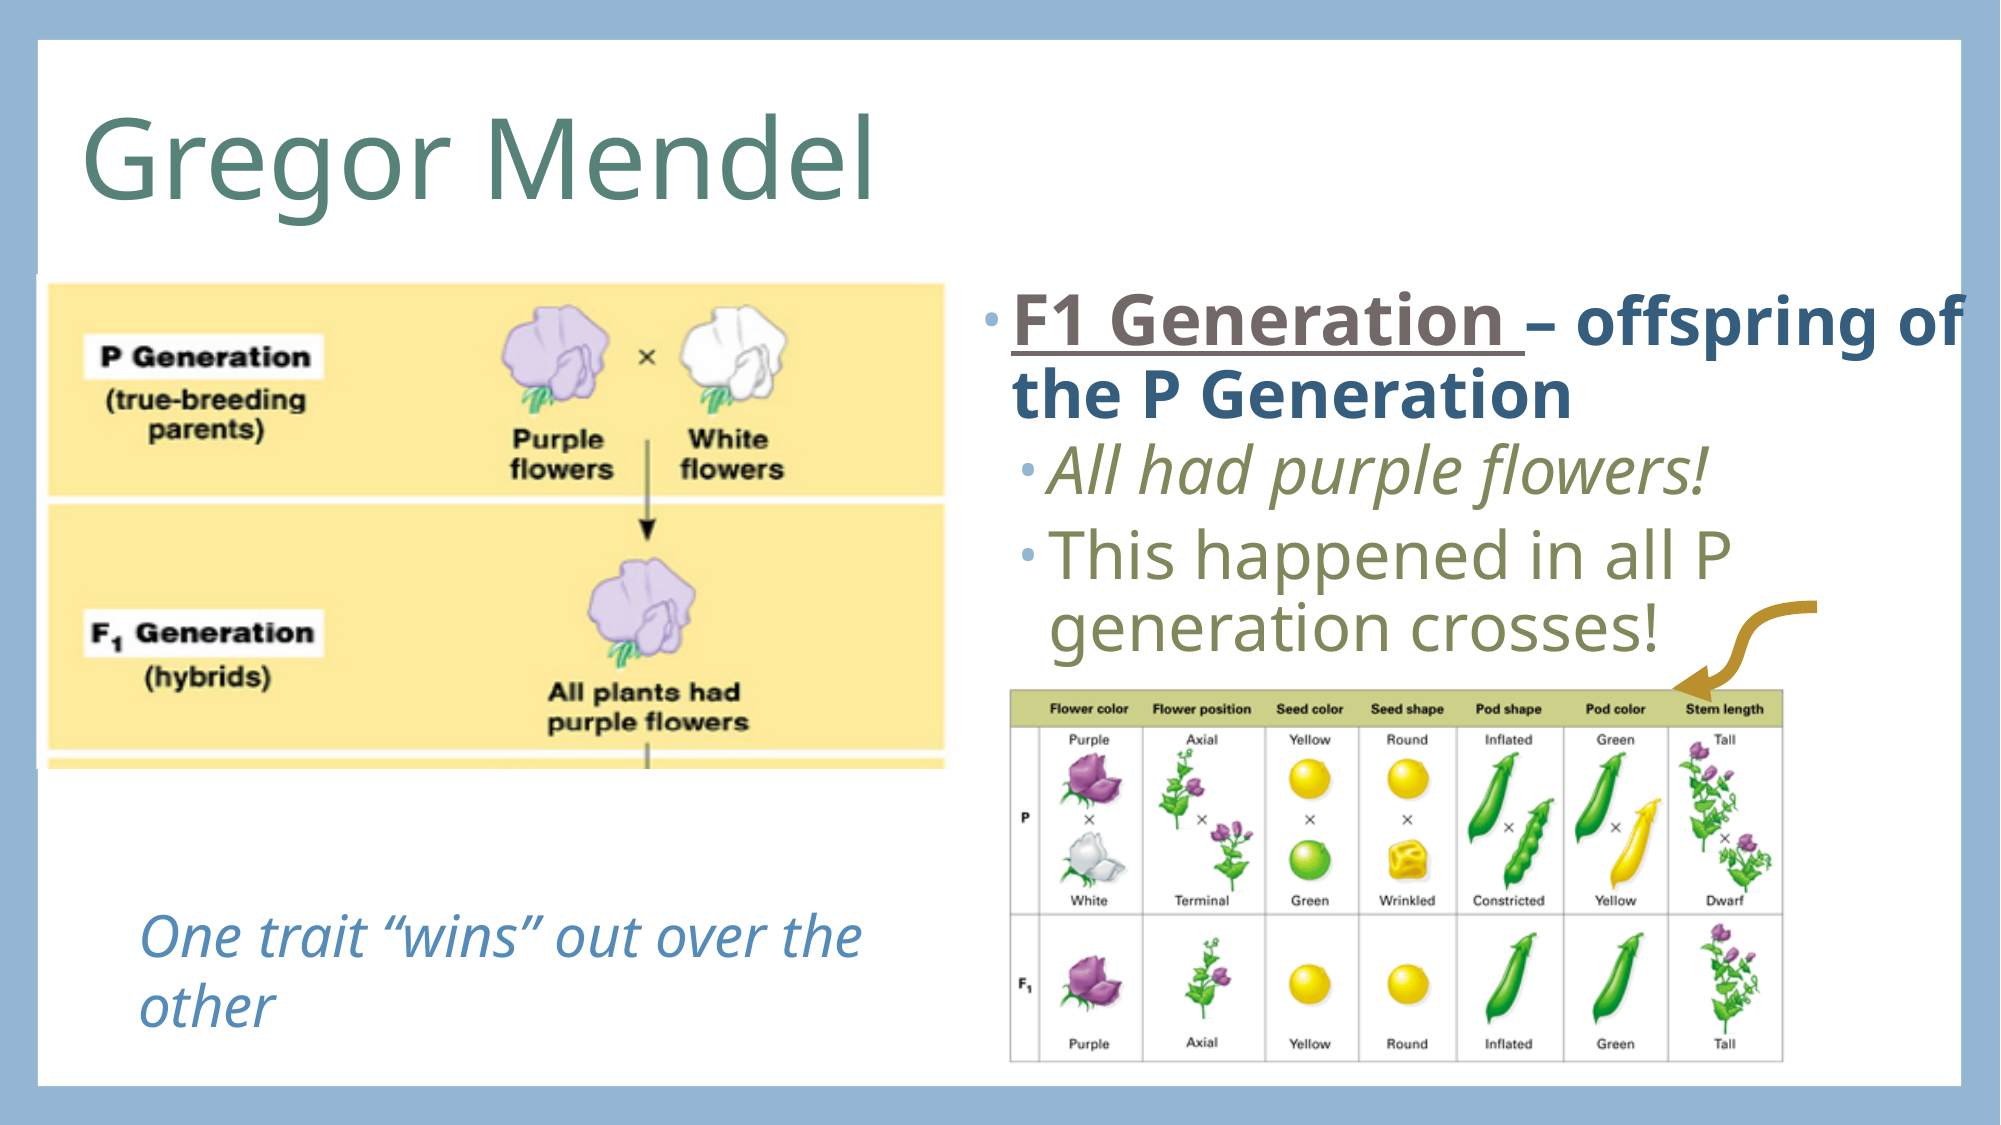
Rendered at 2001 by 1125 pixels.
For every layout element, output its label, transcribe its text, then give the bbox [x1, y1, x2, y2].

picture [993, 671, 1802, 1083]
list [36, 273, 960, 769]
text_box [1671, 606, 1818, 689]
list F1 Generation – offspring of the P Generation All had purple flowers! This happened in all P generation crosses! [958, 276, 1988, 1125]
title Gregor Mendel [64, 51, 1685, 275]
text_box One trait “wins” out over the other [123, 891, 987, 1047]
